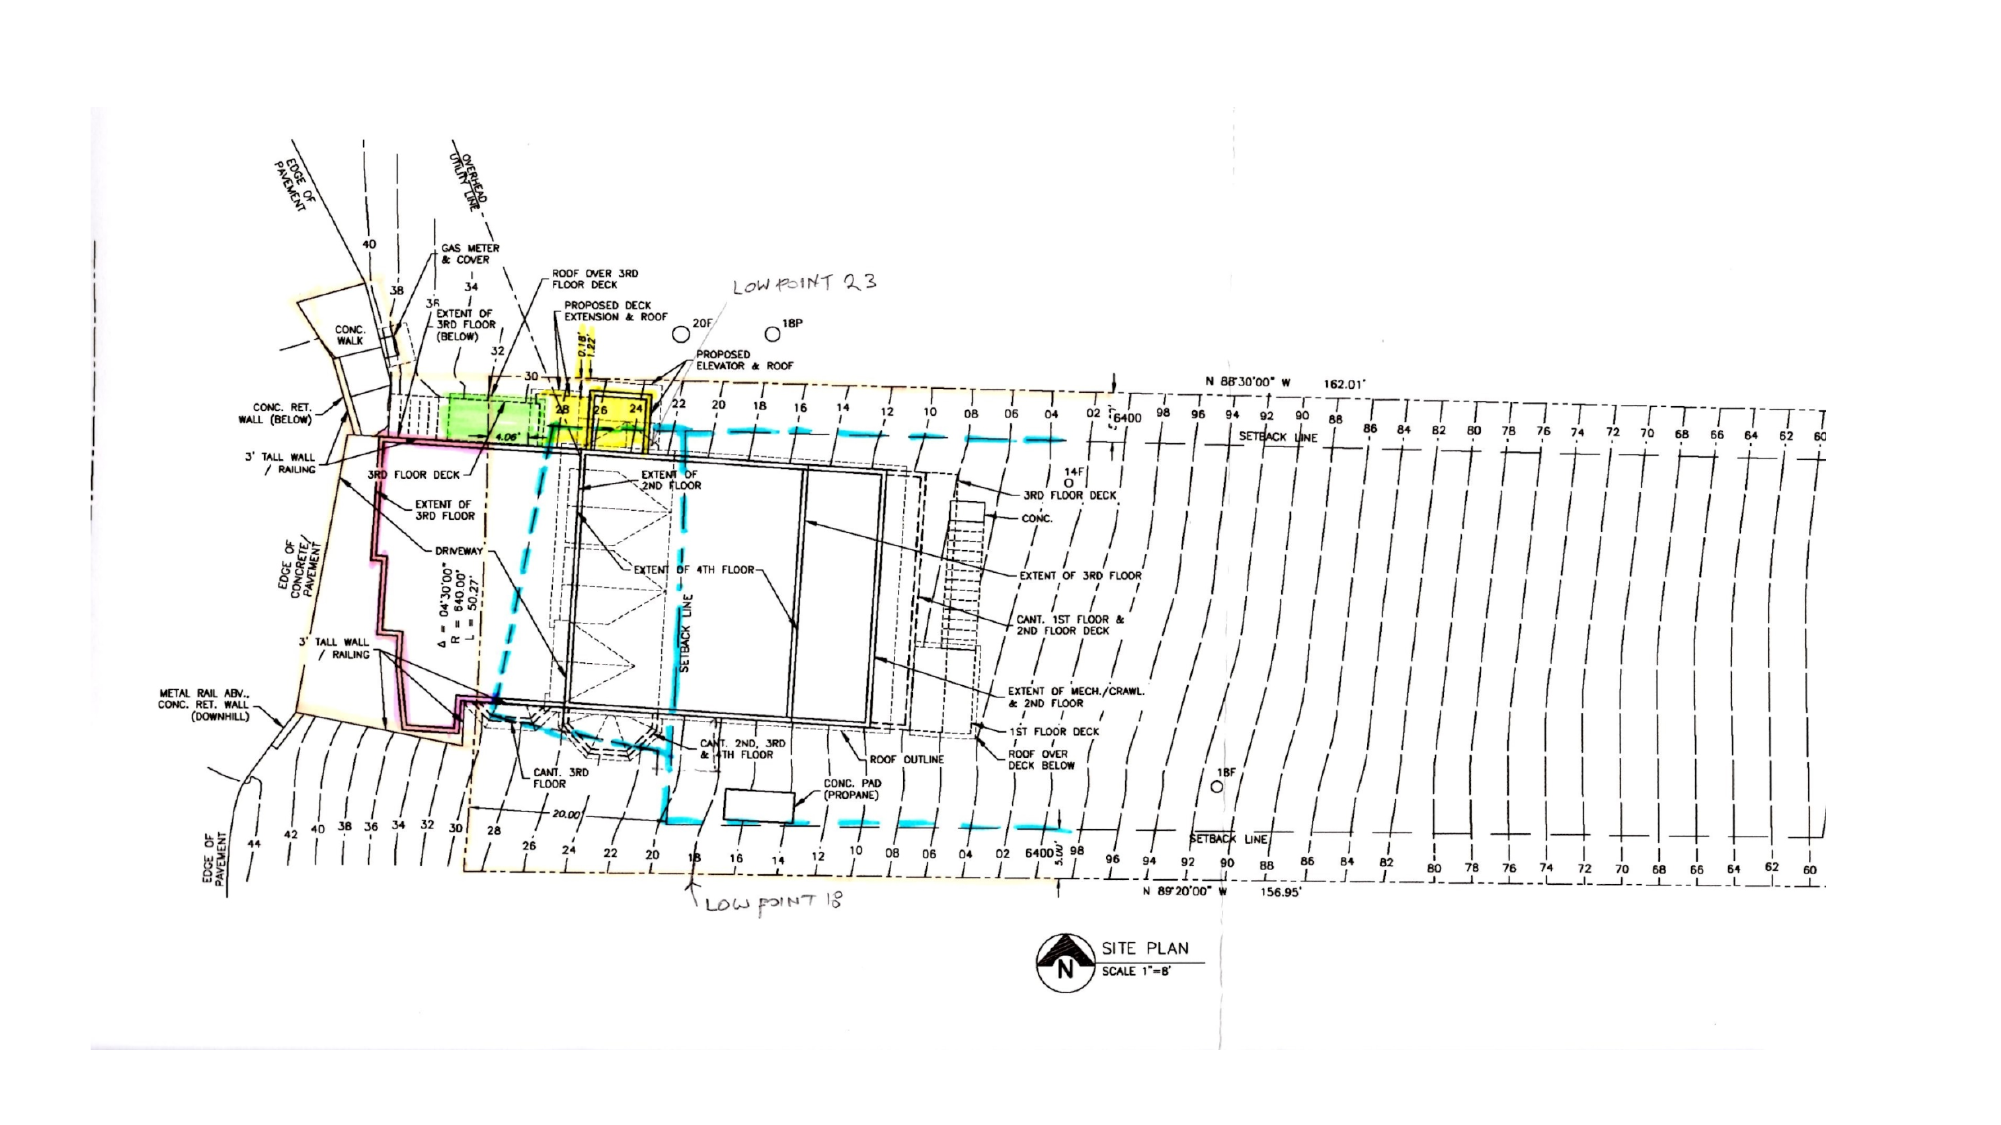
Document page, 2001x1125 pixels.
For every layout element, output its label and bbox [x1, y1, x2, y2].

picture [93, 0, 1825, 1125]
